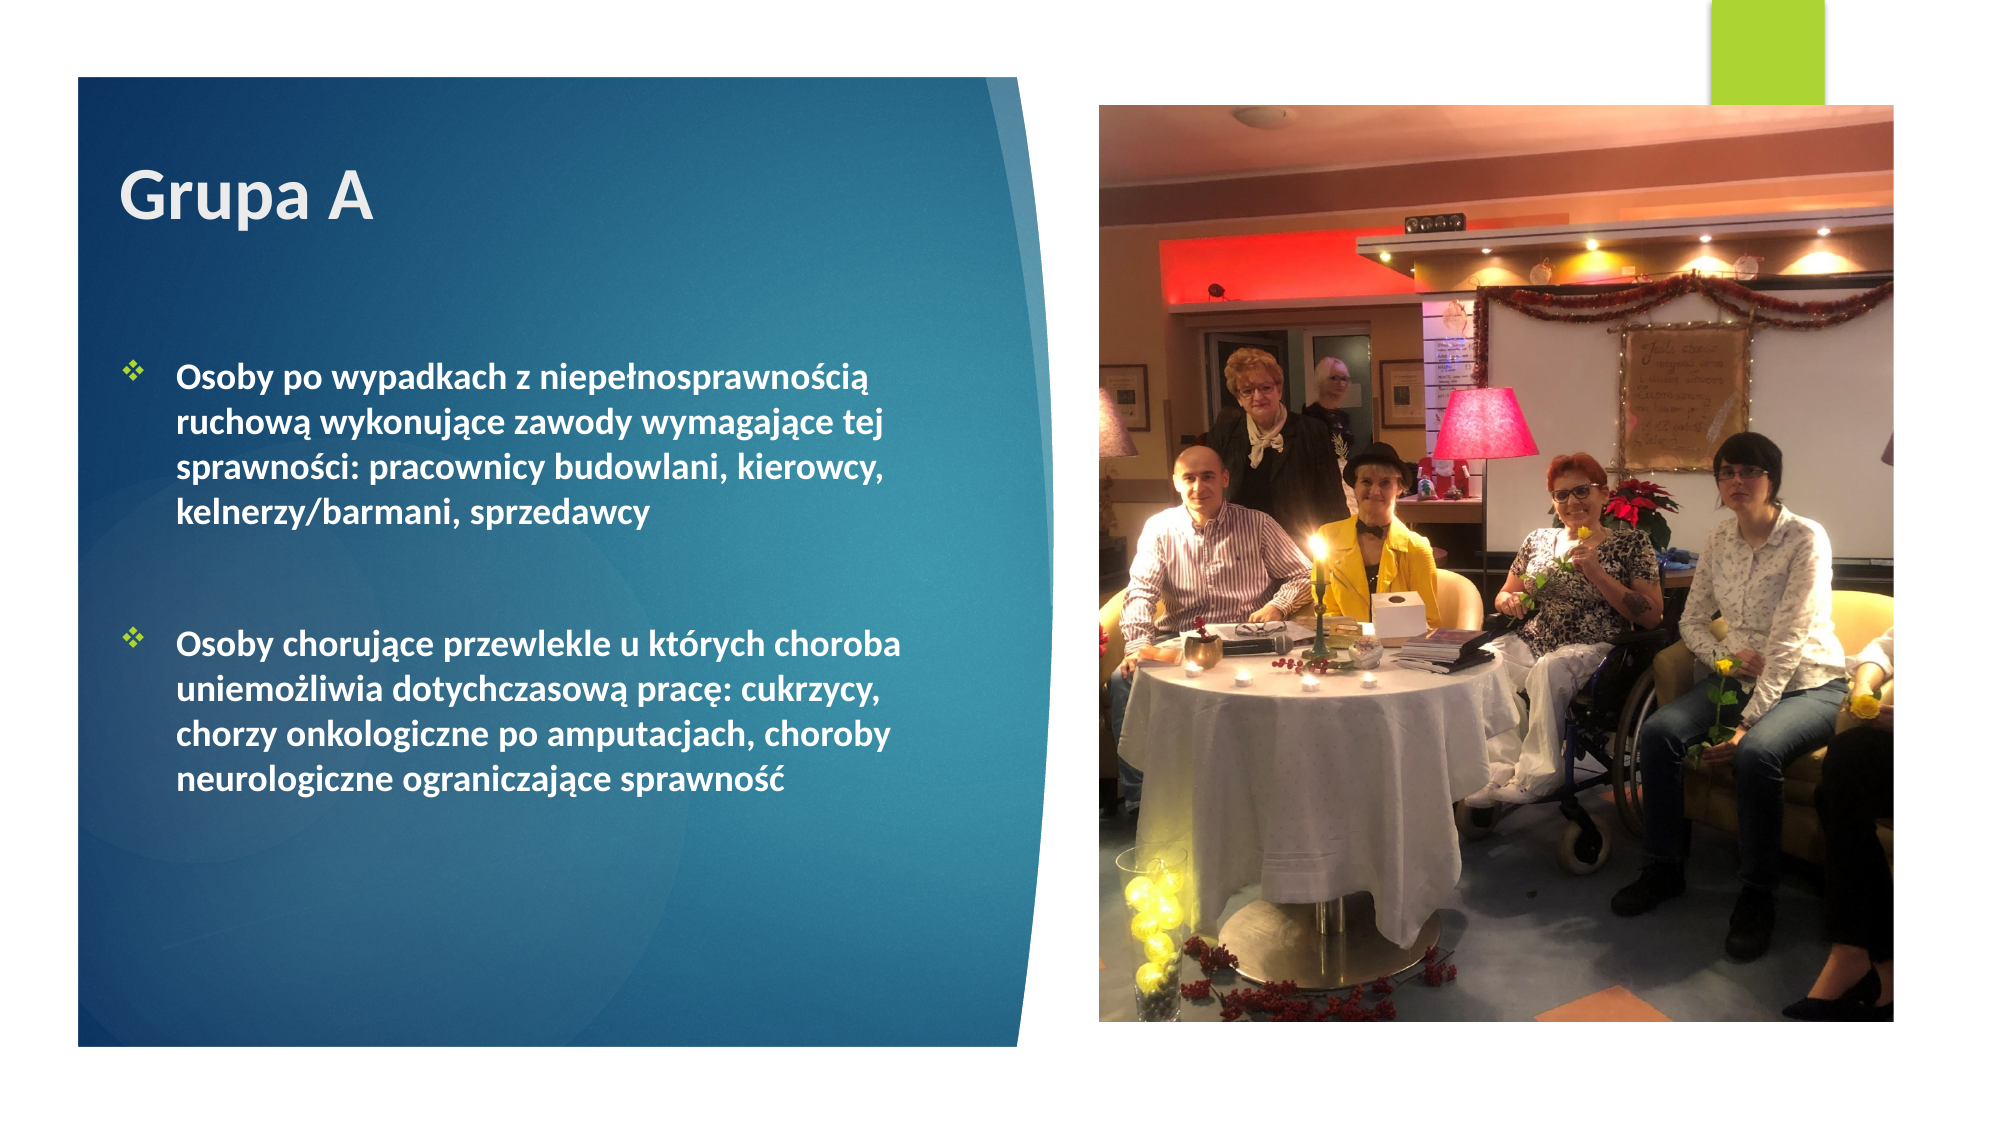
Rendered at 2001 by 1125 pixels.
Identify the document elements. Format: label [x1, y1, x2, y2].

picture [1098, 105, 1894, 1023]
text_box [0, 0, 2000, 1125]
